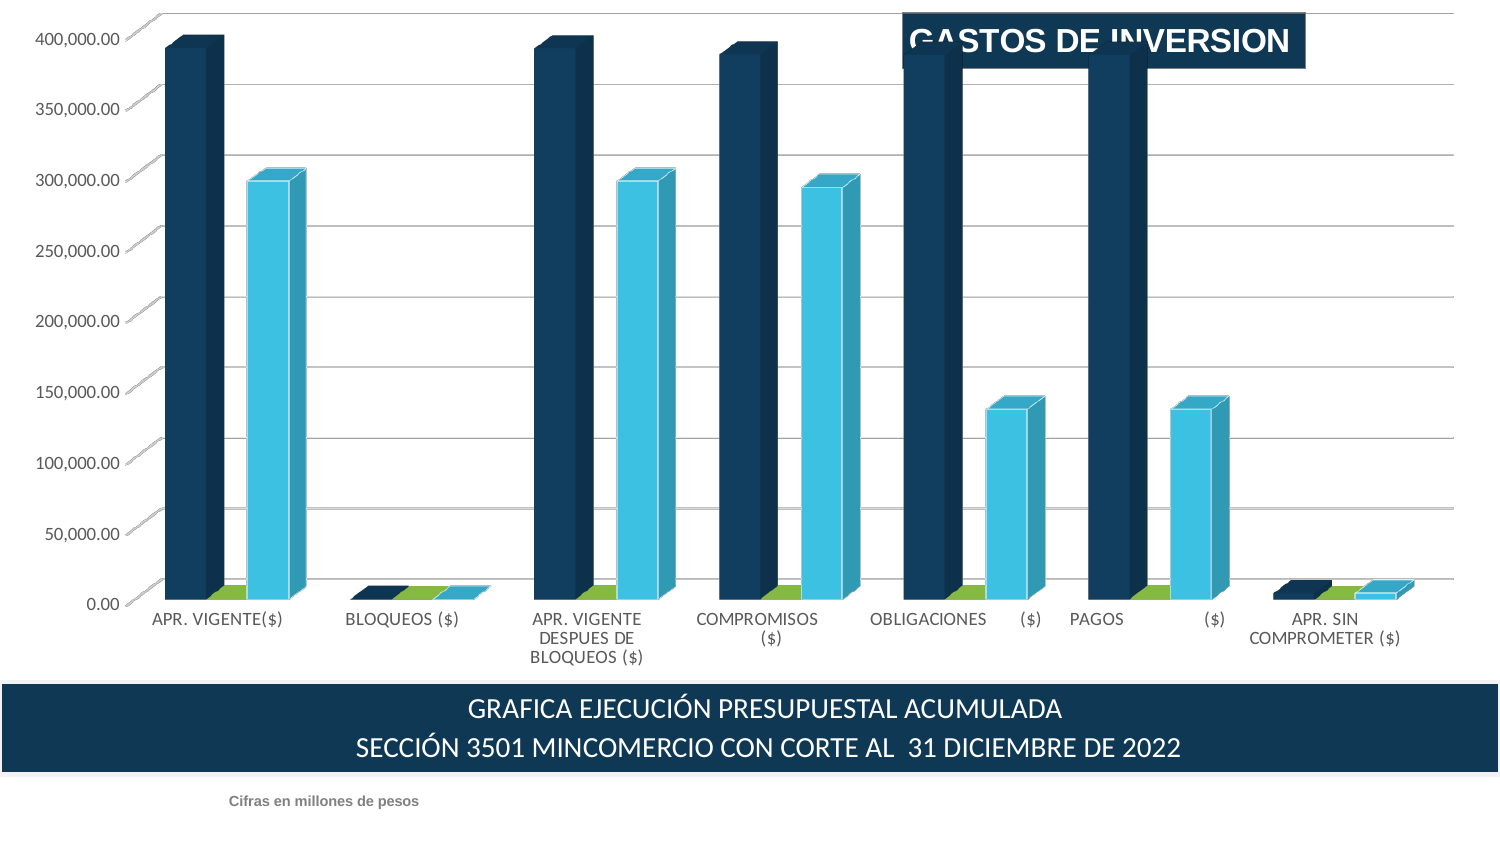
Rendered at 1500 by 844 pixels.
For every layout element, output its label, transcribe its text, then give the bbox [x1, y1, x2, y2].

text_box Cifras en millones de pesos [214, 787, 476, 818]
list GRAFICA EJECUCIÓN PRESUPUESTAL ACUMULADA SECCIÓN 3501 MINCOMERCIO CON CORTE AL 31 DICIEMBRE DE 2022 [0, 682, 1500, 775]
chart [0, 0, 1500, 695]
